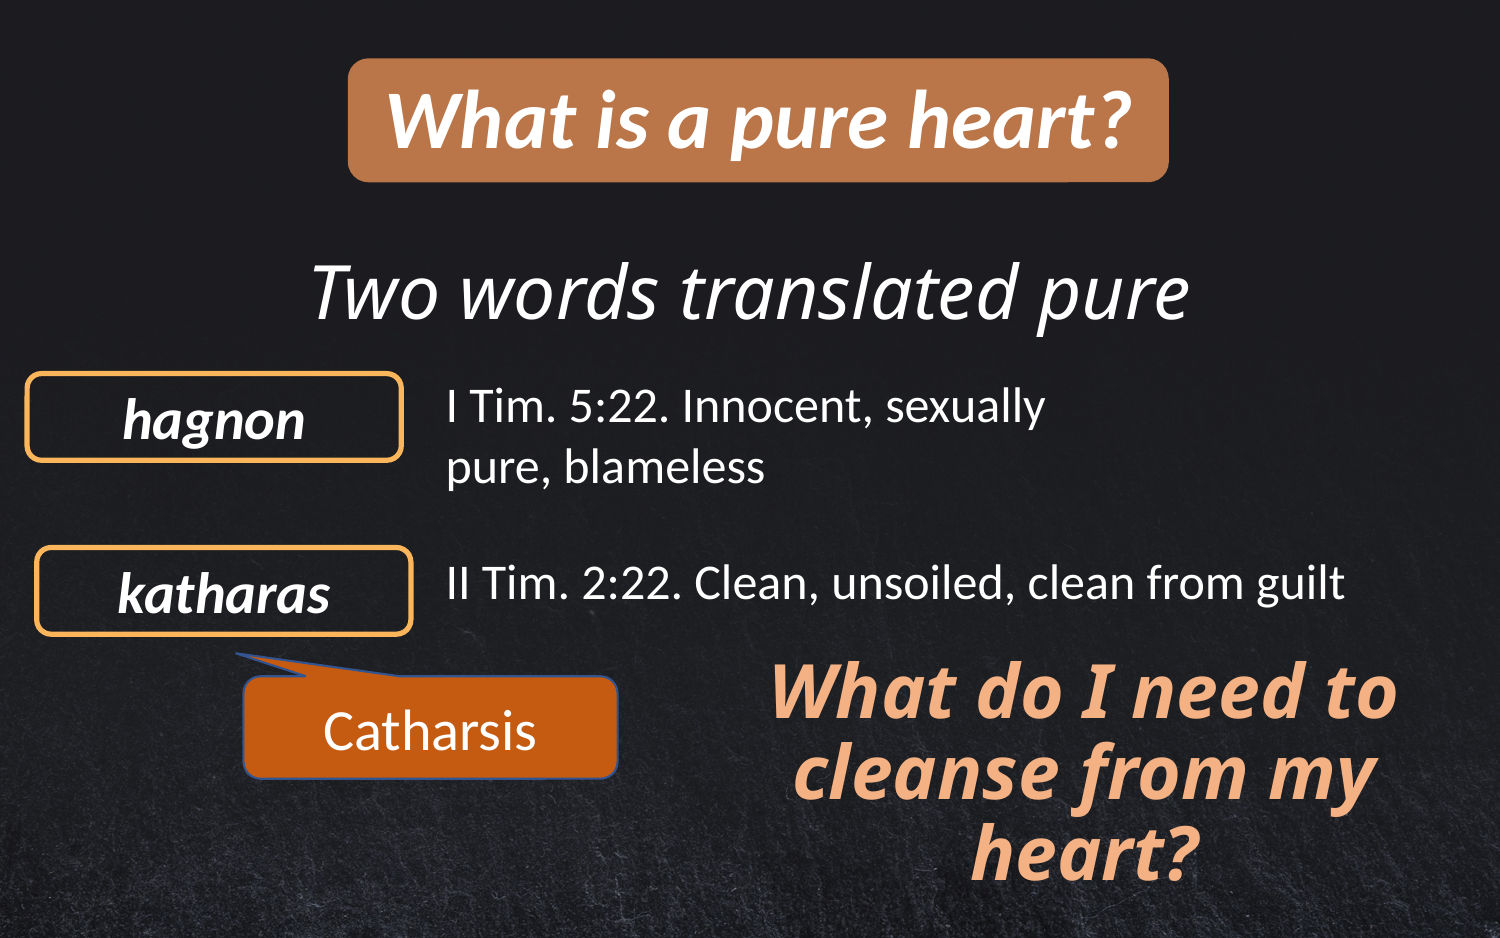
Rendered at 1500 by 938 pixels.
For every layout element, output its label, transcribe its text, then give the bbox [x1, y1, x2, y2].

list I Tim. 5:22. Innocent, sexually pure, blameless [430, 372, 1129, 458]
text_box Catharsis [235, 652, 619, 780]
text_box What do I need to cleanse from my heart? [749, 680, 1419, 871]
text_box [36, 547, 411, 635]
title Two words translated pure [175, 244, 1325, 347]
text_box II Tim. 2:22. Clean, unsoiled, clean from guilt [430, 548, 1129, 635]
picture [0, 0, 1500, 938]
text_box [27, 373, 402, 461]
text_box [347, 58, 1169, 223]
